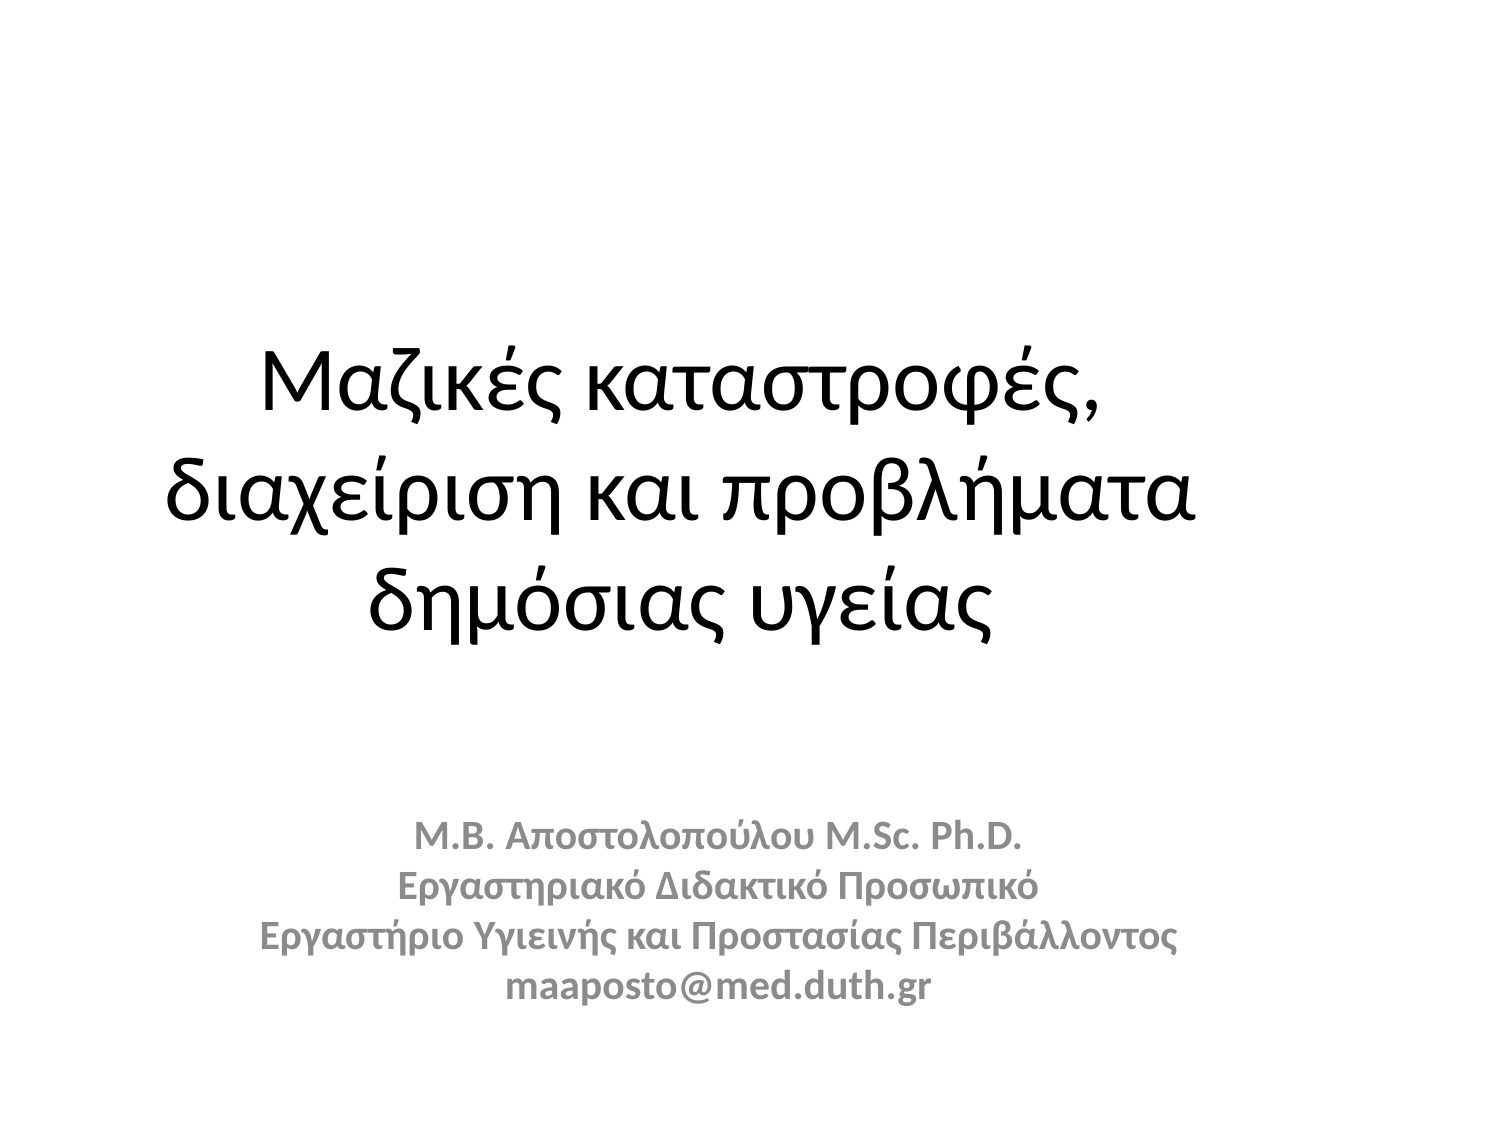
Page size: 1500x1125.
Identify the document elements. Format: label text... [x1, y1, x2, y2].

subtitle Μ.Β. Αποστολοπούλου M.Sc. Ph.D. Εργαστηριακό Διδακτικό Προσωπικό Εργαστήριο Υγιεινής και Προστασίας Περιβάλλοντος maaposto@med.duth.gr [187, 800, 1250, 1055]
title Μαζικές καταστροφές, διαχείριση και προβλήματα δημόσιας υγείας [62, 299, 1300, 668]
